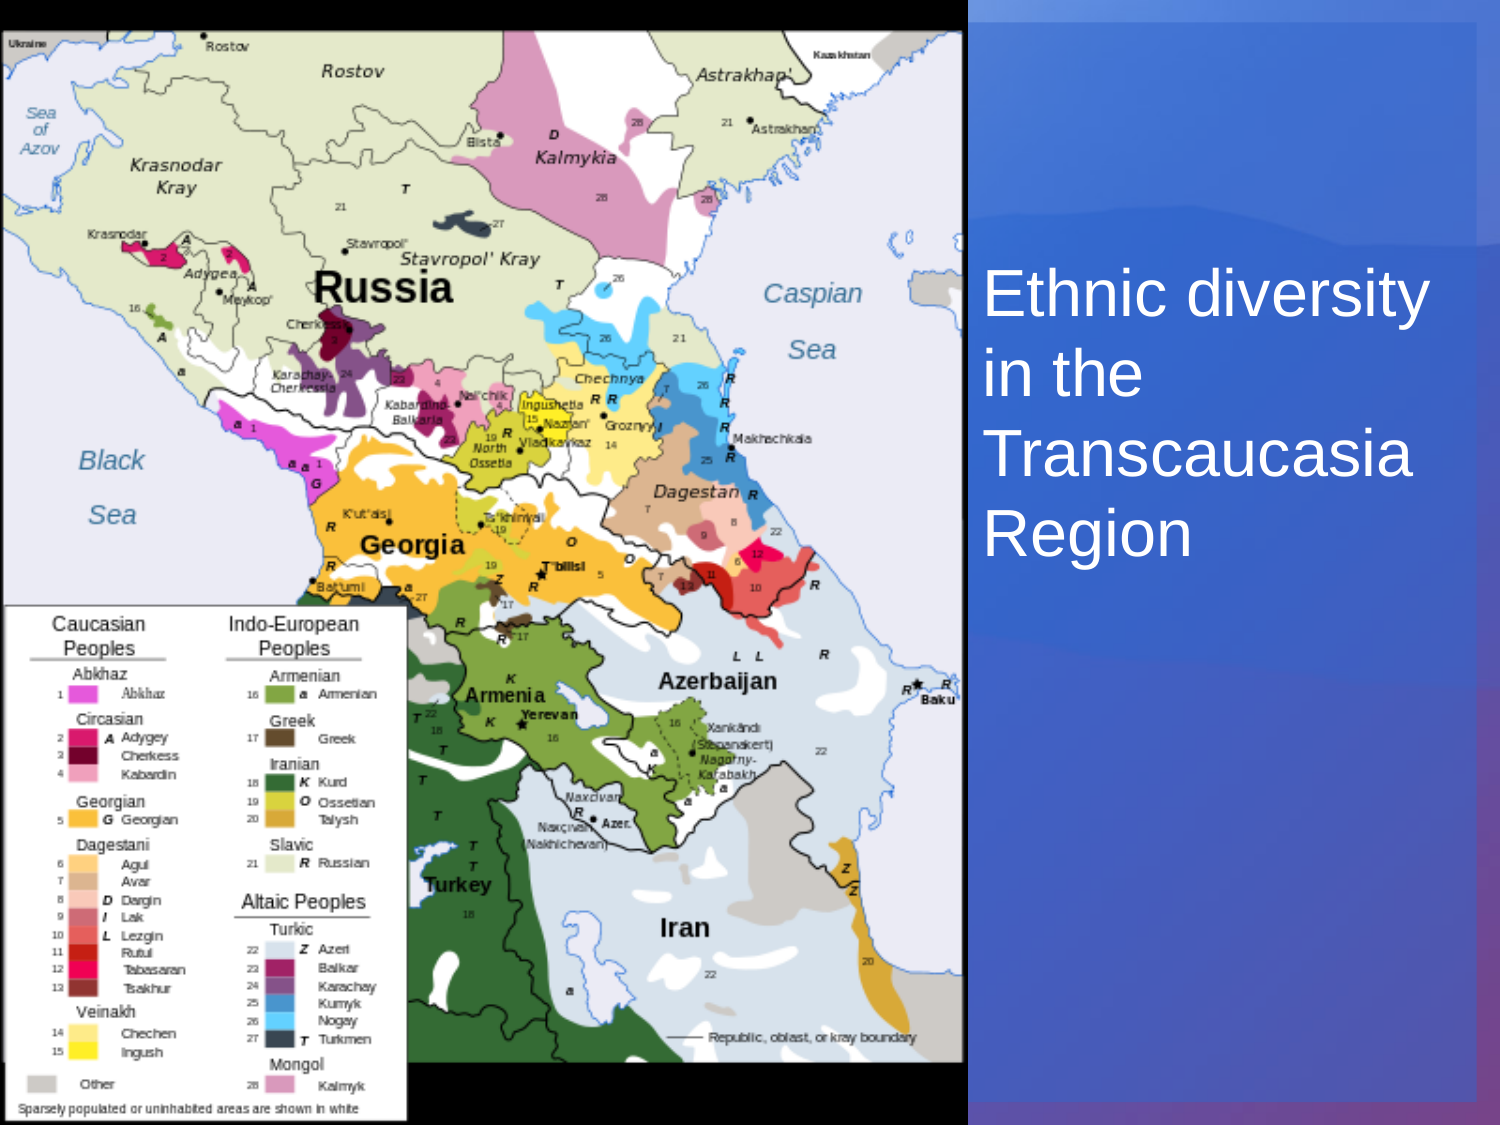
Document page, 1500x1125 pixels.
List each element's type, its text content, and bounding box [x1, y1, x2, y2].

title Ethnic diversity in the Transcaucasia Region [968, 0, 1489, 578]
picture [968, 0, 1500, 1125]
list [0, 0, 968, 1125]
